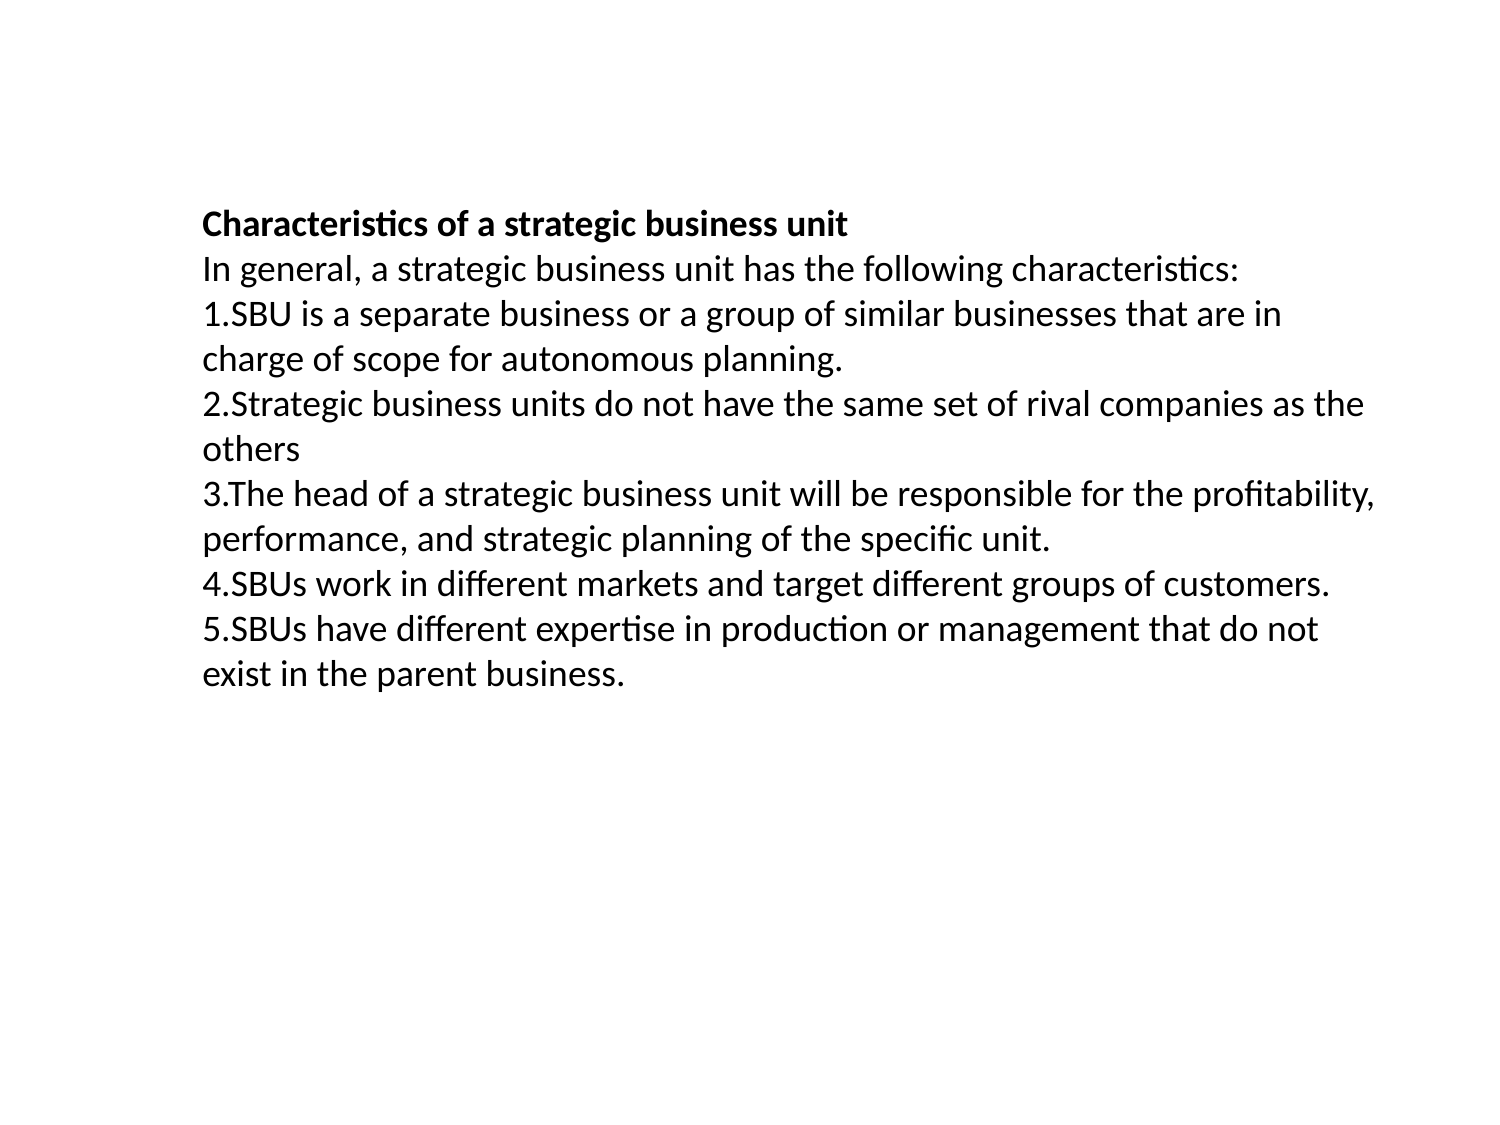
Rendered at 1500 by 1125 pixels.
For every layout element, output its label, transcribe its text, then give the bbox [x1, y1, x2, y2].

text_box Characteristics of a strategic business unit In general, a strategic business unit has the following characteristics: 1.SBU is a separate business or a group of similar businesses that are in charge of scope for autonomous planning. 2.Strategic business units do not have the same set of rival companies as the others 3.The head of a strategic business unit will be responsible for the profitability, performance, and strategic planning of the specific unit. 4.SBUs work in different markets and target different groups of customers. 5.SBUs have different expertise in production or management that do not exist in the parent business. [187, 191, 1400, 702]
